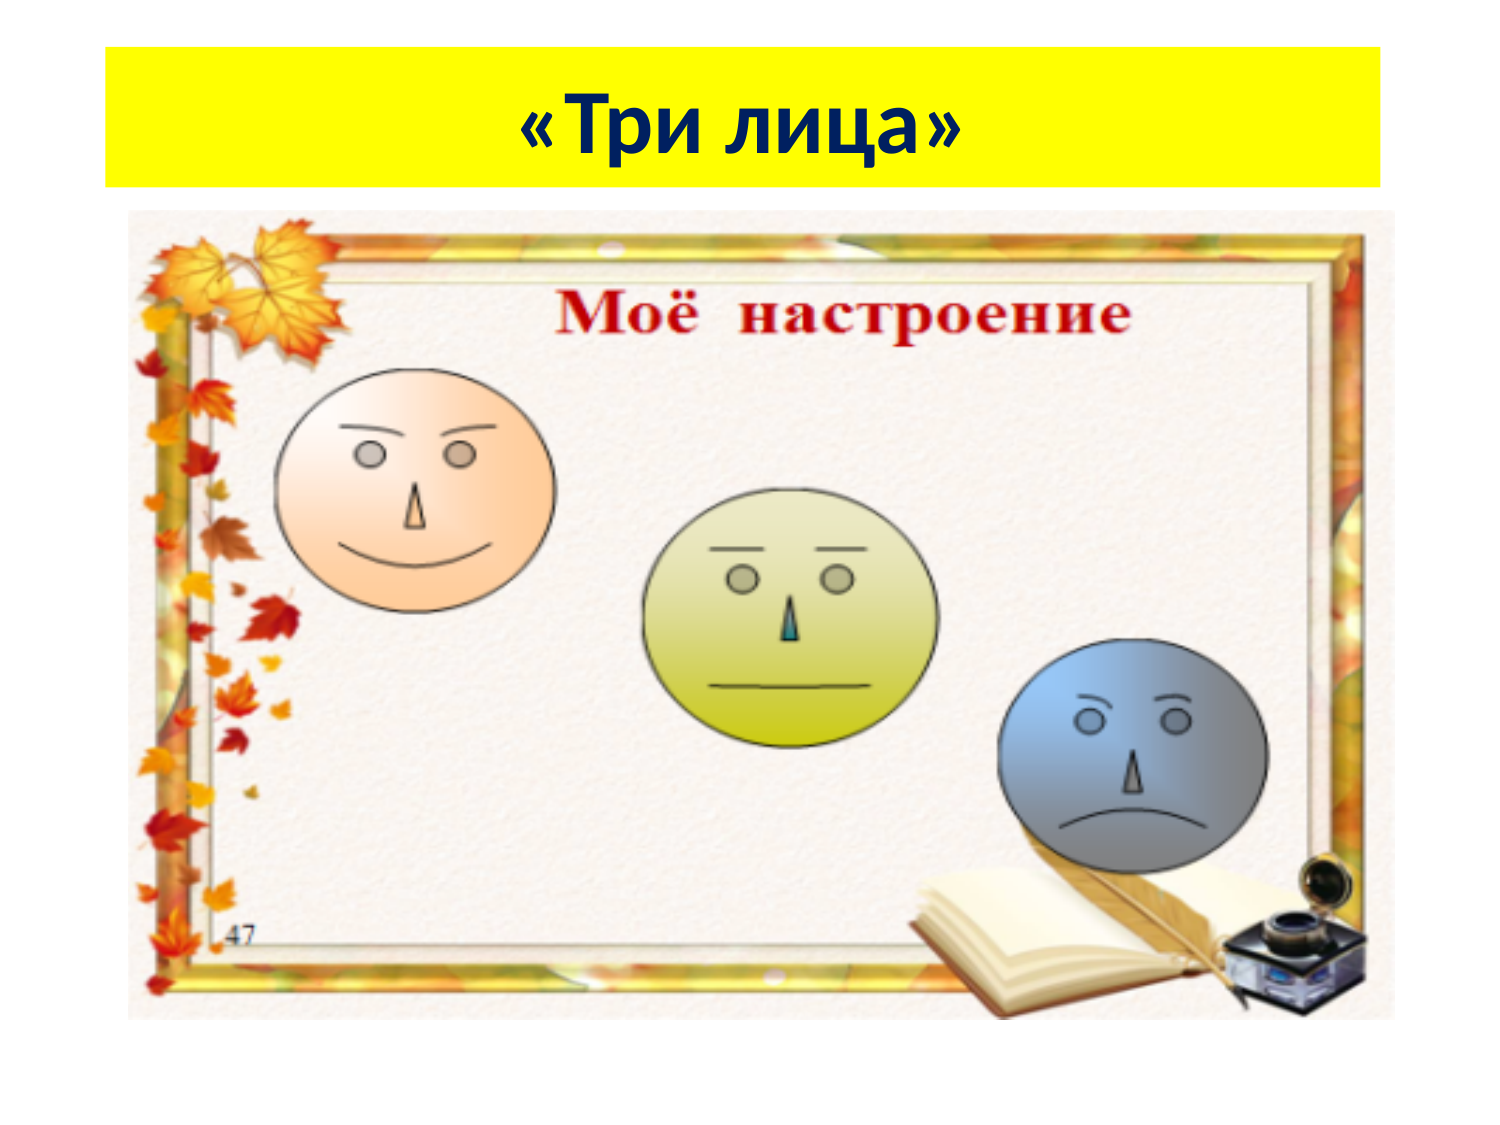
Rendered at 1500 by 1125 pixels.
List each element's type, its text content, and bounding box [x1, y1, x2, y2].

picture [128, 210, 1395, 1020]
title «Три лица» [105, 46, 1381, 188]
